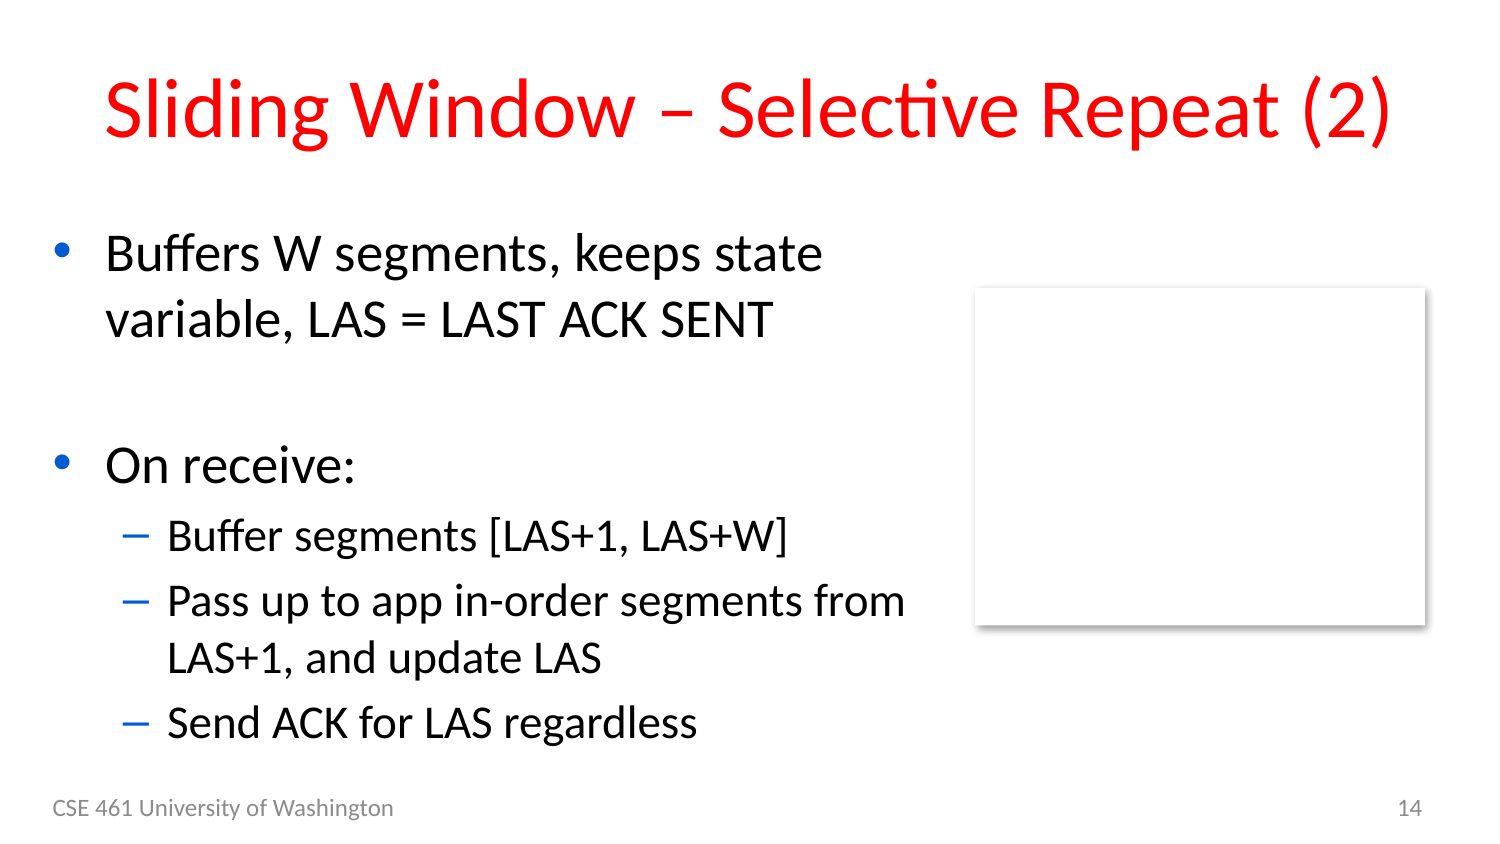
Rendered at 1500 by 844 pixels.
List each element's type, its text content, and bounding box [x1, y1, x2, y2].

title Sliding Window – Selective Repeat (2) [37, 33, 1463, 175]
footer CSE 461 University of Washington [37, 784, 513, 830]
slide_number 14 [1087, 784, 1438, 830]
list Buffers W segments, keeps state variable, LAS = last ack sent On receive: Buffer segments [LAS+1, LAS+W] Pass up to app in-order segments from LAS+1, and update LAS Send ACK for LAS regardless [37, 209, 975, 760]
